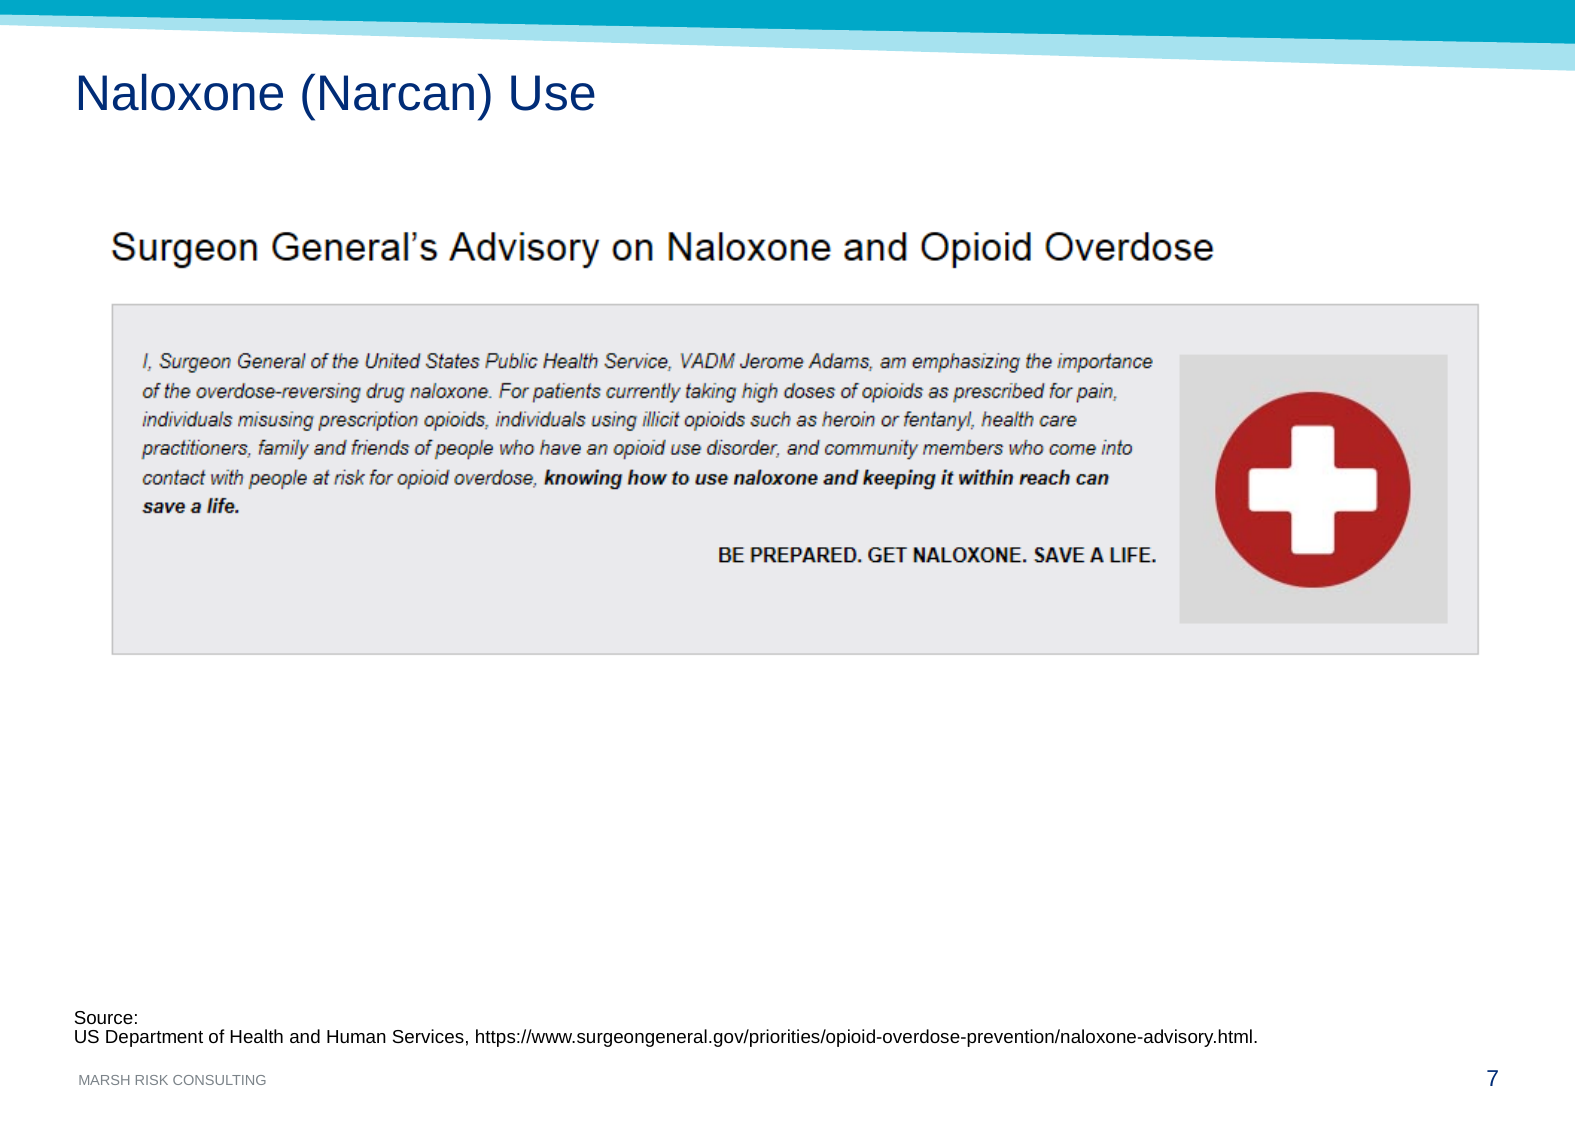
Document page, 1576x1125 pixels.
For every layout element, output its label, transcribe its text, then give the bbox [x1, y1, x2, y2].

text_box Source: US Department of Health and Human Services, https://www.surgeongeneral.gov/priorities/opioid-overdose-prevention/naloxone-advisory.html. [58, 1001, 1415, 1055]
slide_number 6 [1425, 1063, 1500, 1092]
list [97, 216, 1503, 682]
title Naloxone (Narcan) Use [74, 62, 1500, 176]
